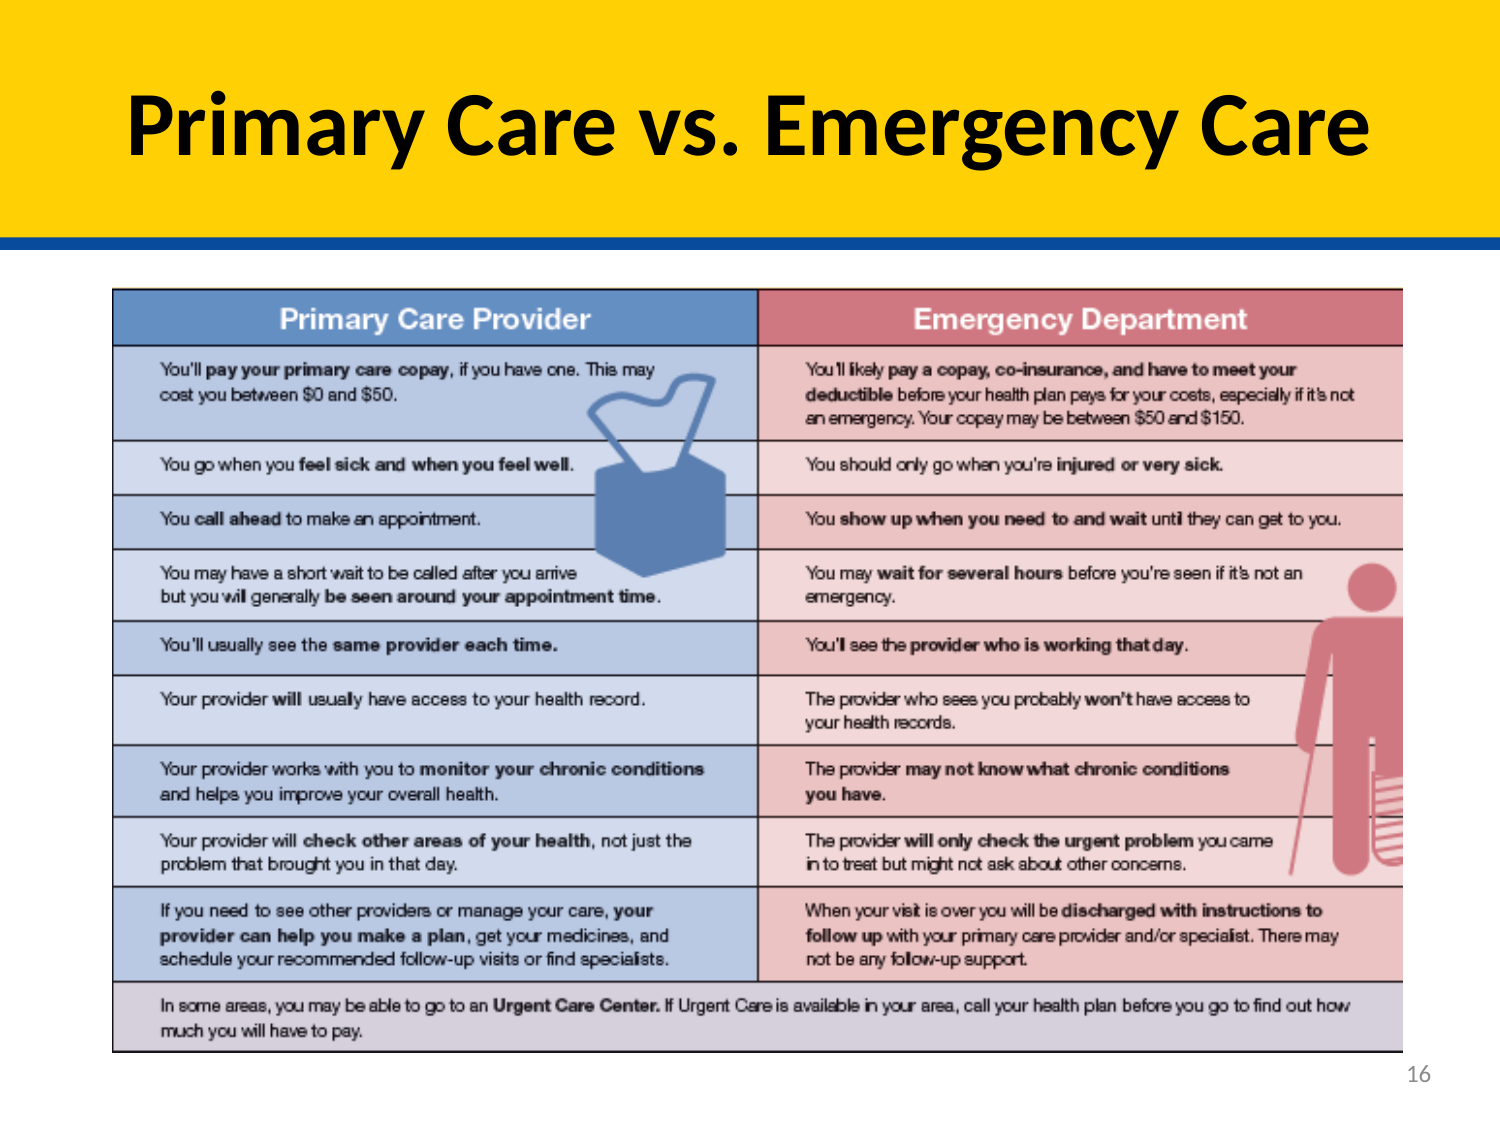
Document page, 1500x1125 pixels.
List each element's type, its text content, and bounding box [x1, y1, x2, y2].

picture [112, 287, 1403, 1053]
title Primary Care vs. Emergency Care [0, 0, 1500, 238]
slide_number 16 [1337, 1042, 1500, 1103]
